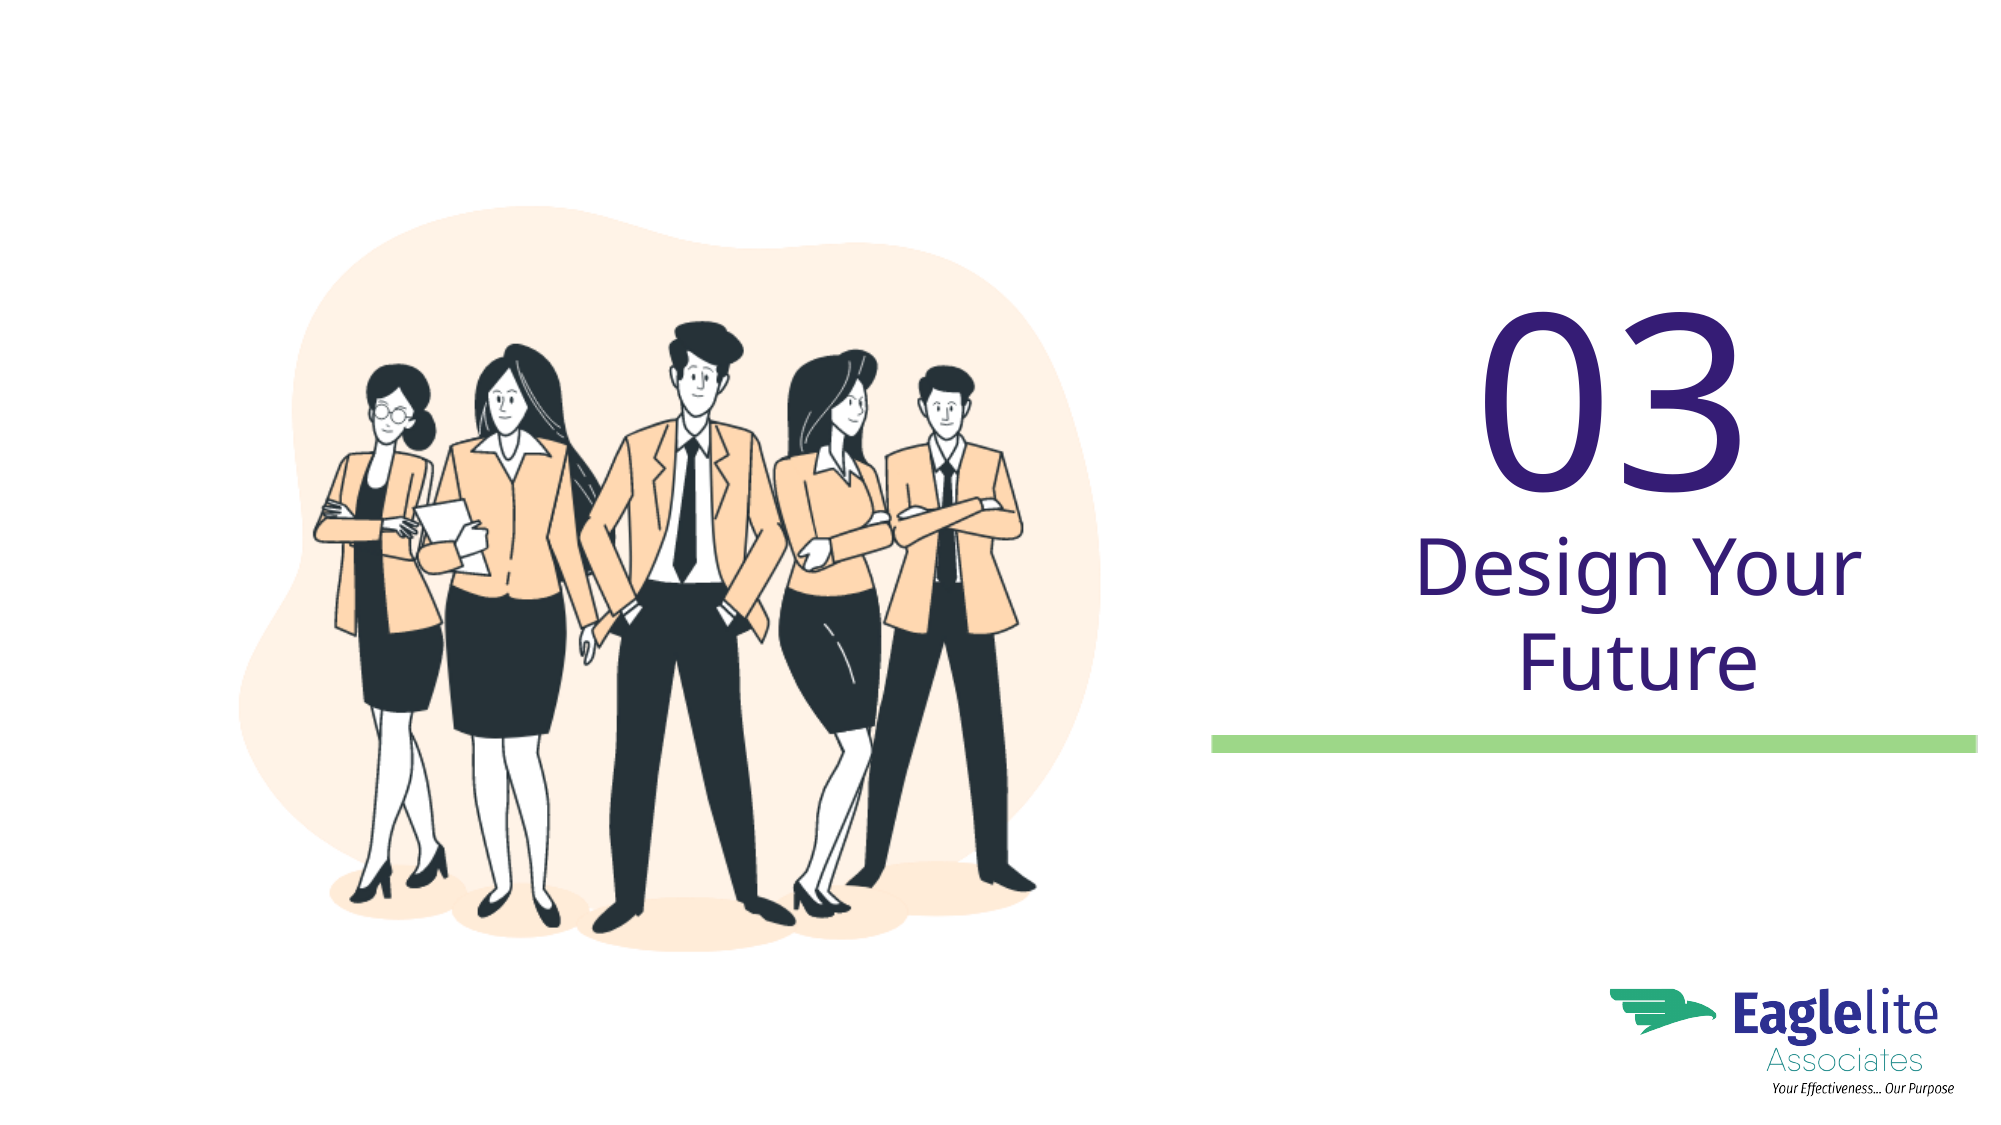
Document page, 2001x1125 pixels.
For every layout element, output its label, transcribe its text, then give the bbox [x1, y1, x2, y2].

text_box 03 [1345, 268, 1883, 516]
picture [200, 140, 1125, 985]
picture [1551, 933, 1996, 1125]
picture [1211, 735, 1981, 753]
text_box Design Your Future [1370, 541, 1907, 680]
